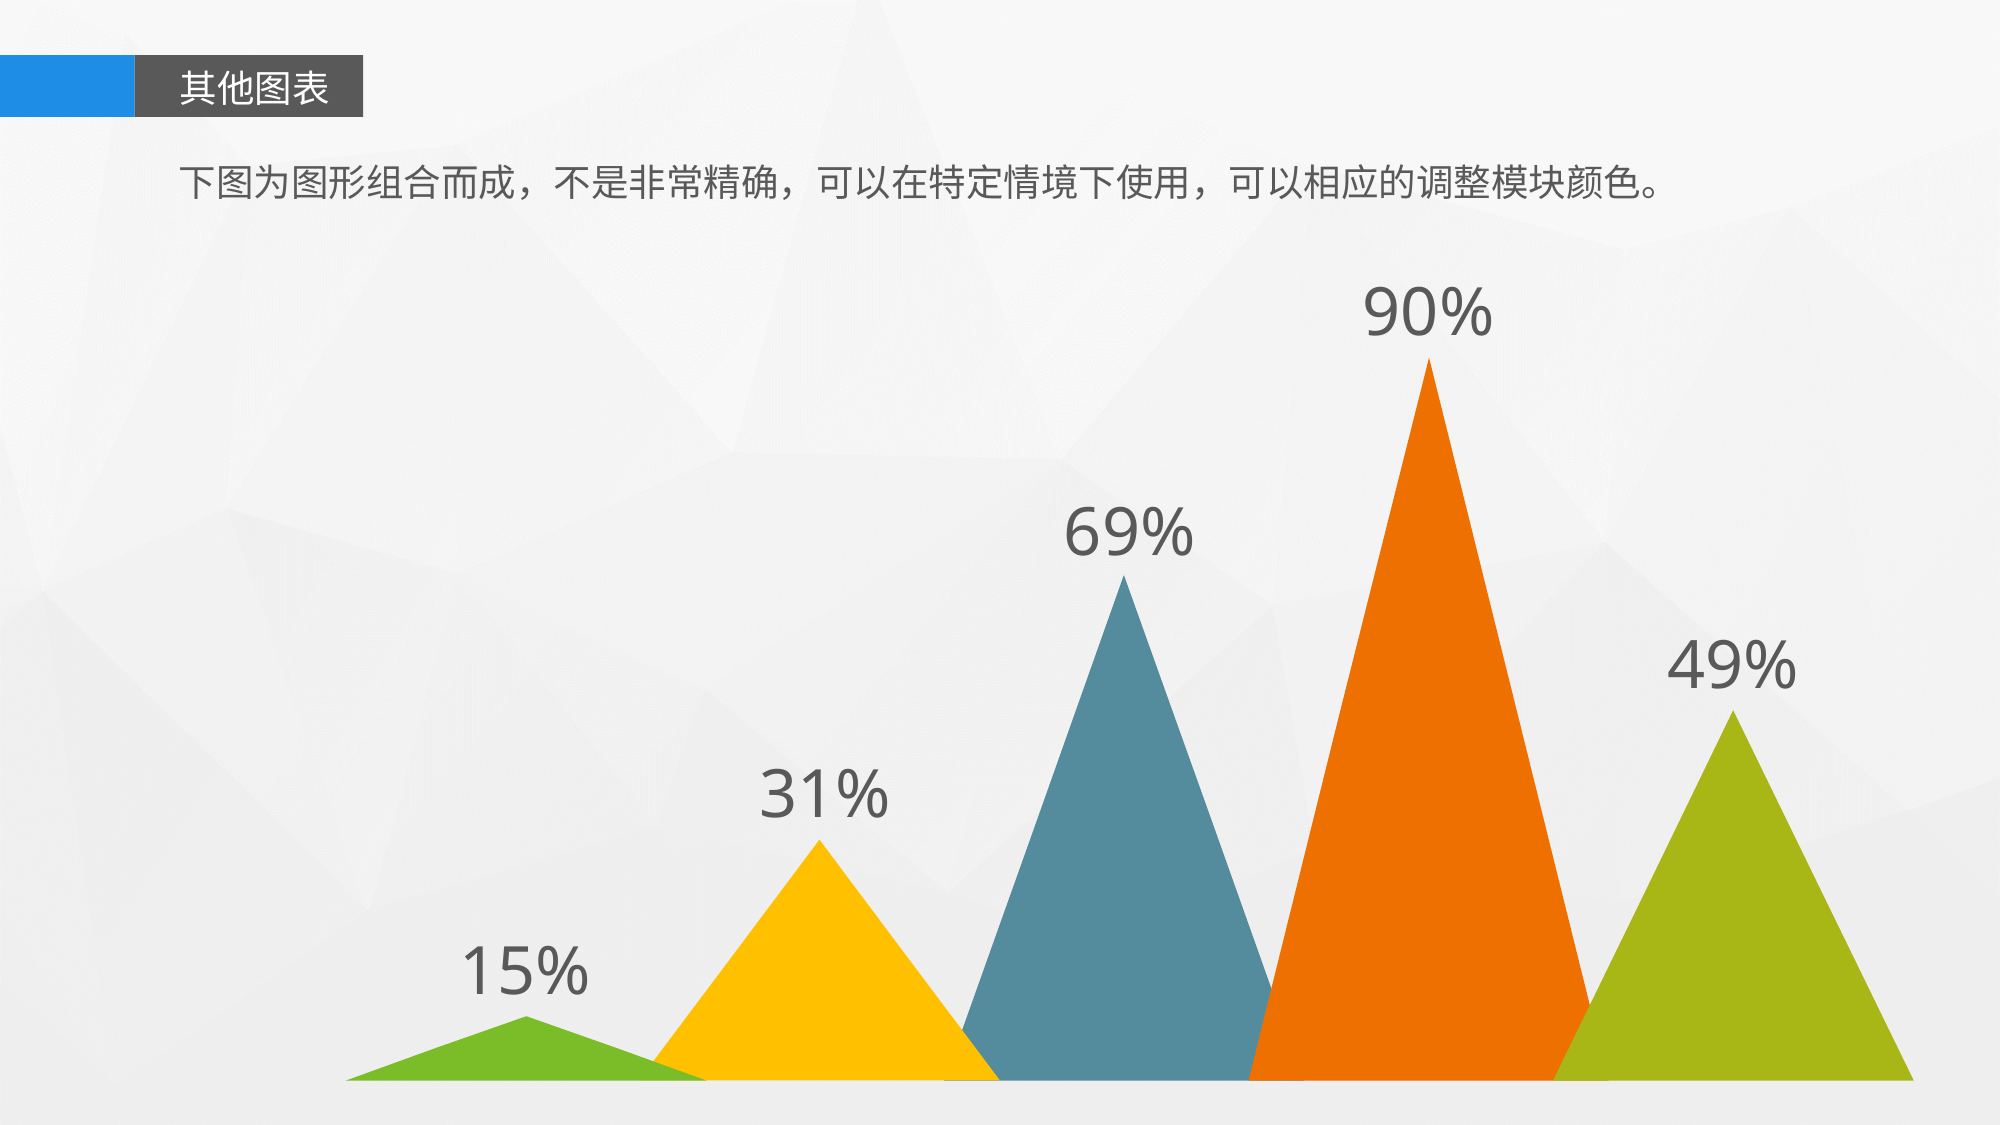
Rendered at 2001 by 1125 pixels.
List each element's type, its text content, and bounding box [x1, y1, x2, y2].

text_box 69% [1049, 481, 1211, 576]
text_box 其他图表 [165, 57, 345, 117]
text_box 31% [744, 743, 906, 839]
text_box [653, 839, 1000, 1081]
text_box 下图为图形组合而成，不是非常精确，可以在特定情境下使用，可以相应的调整模块颜色。 [164, 140, 1914, 212]
text_box [345, 1016, 707, 1081]
text_box 49% [1652, 614, 1815, 710]
text_box [1248, 357, 1590, 1081]
text_box 90% [1347, 261, 1510, 357]
text_box 15% [444, 920, 607, 1015]
text_box [962, 576, 1271, 1081]
text_box [1553, 710, 1914, 1081]
